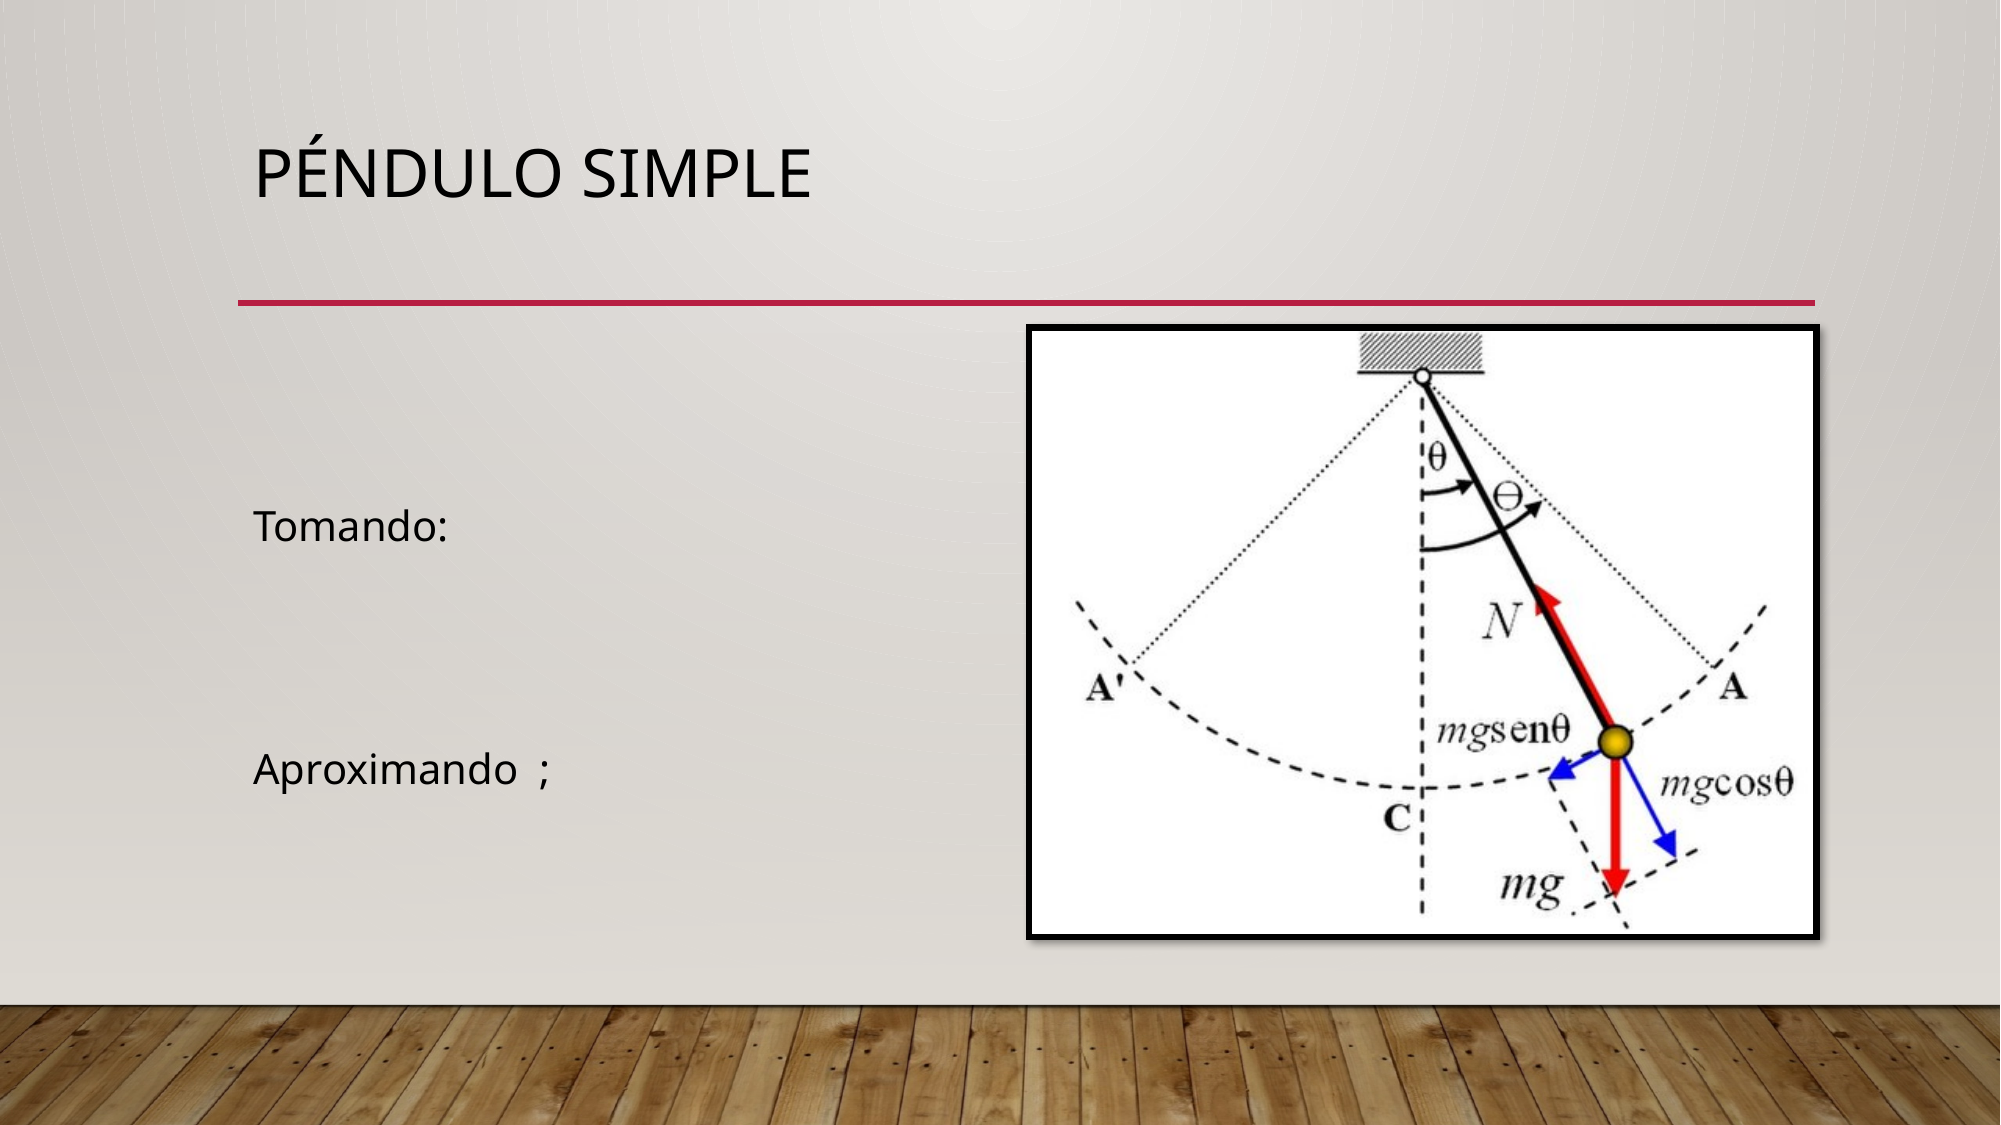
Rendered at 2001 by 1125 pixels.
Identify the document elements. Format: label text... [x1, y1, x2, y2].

title Péndulo simple [238, 131, 1814, 305]
picture [0, 1005, 2000, 1125]
picture [1031, 330, 1814, 934]
